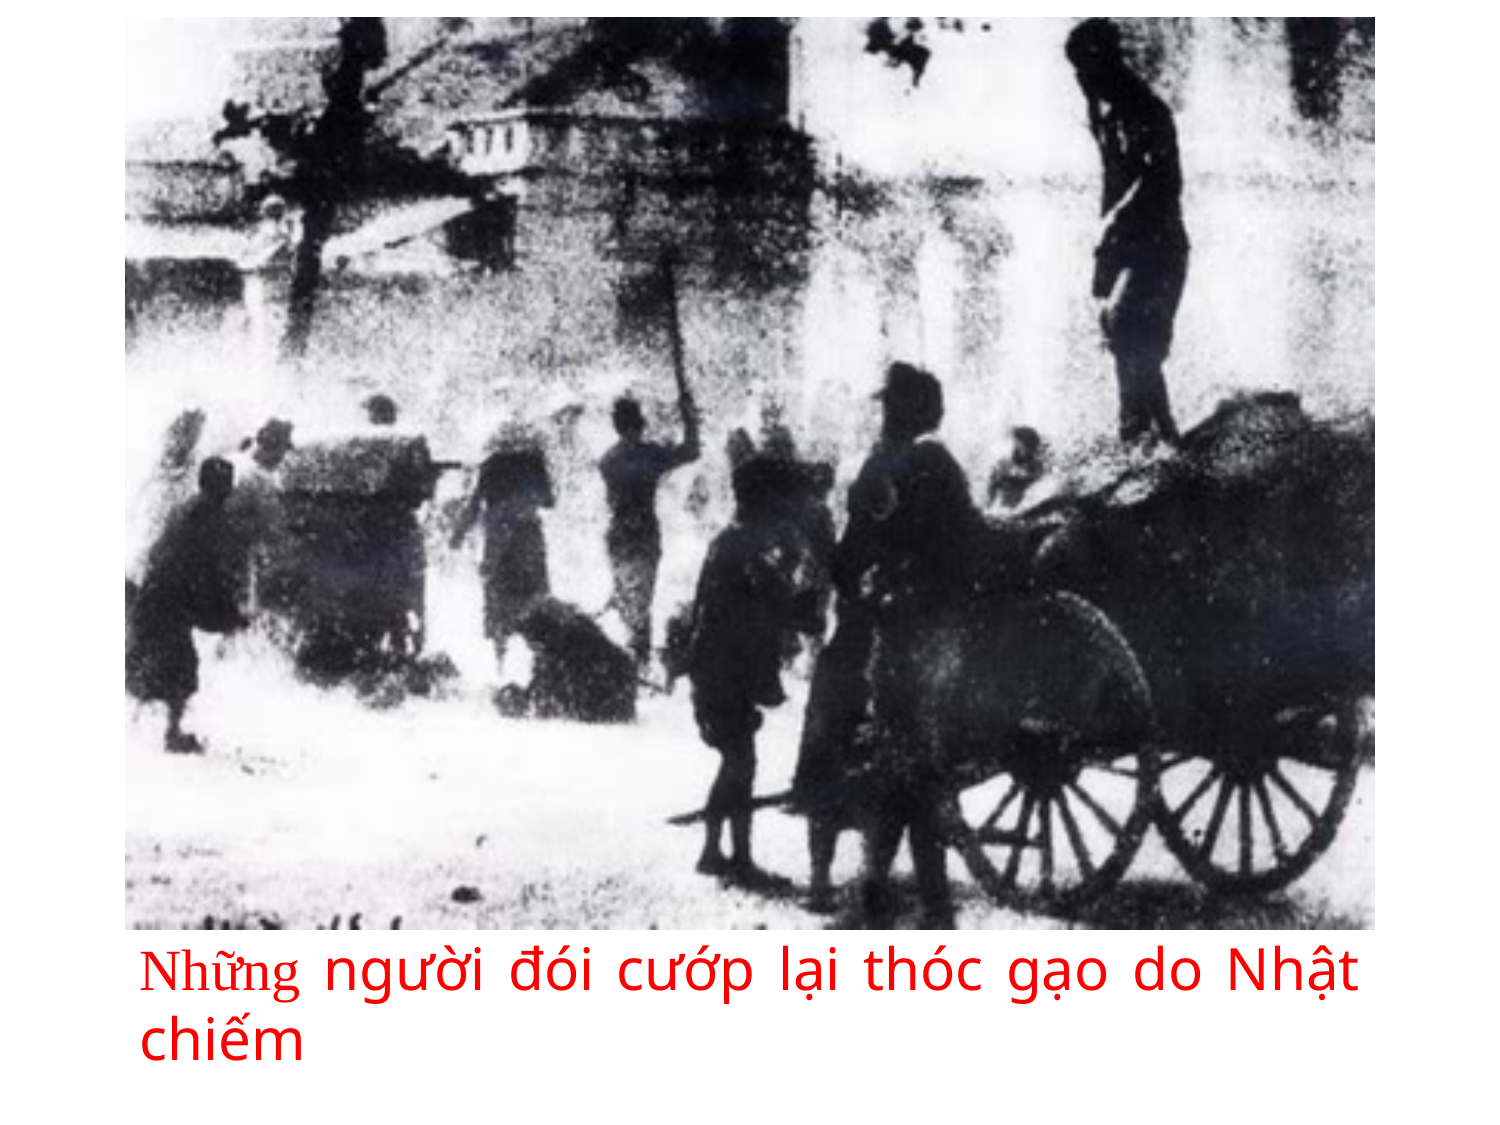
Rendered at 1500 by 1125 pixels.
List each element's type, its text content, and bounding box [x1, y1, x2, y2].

picture [124, 16, 1376, 930]
text_box Những người đói cướp lại thóc gạo do Nhật chiếm [125, 937, 1375, 1125]
